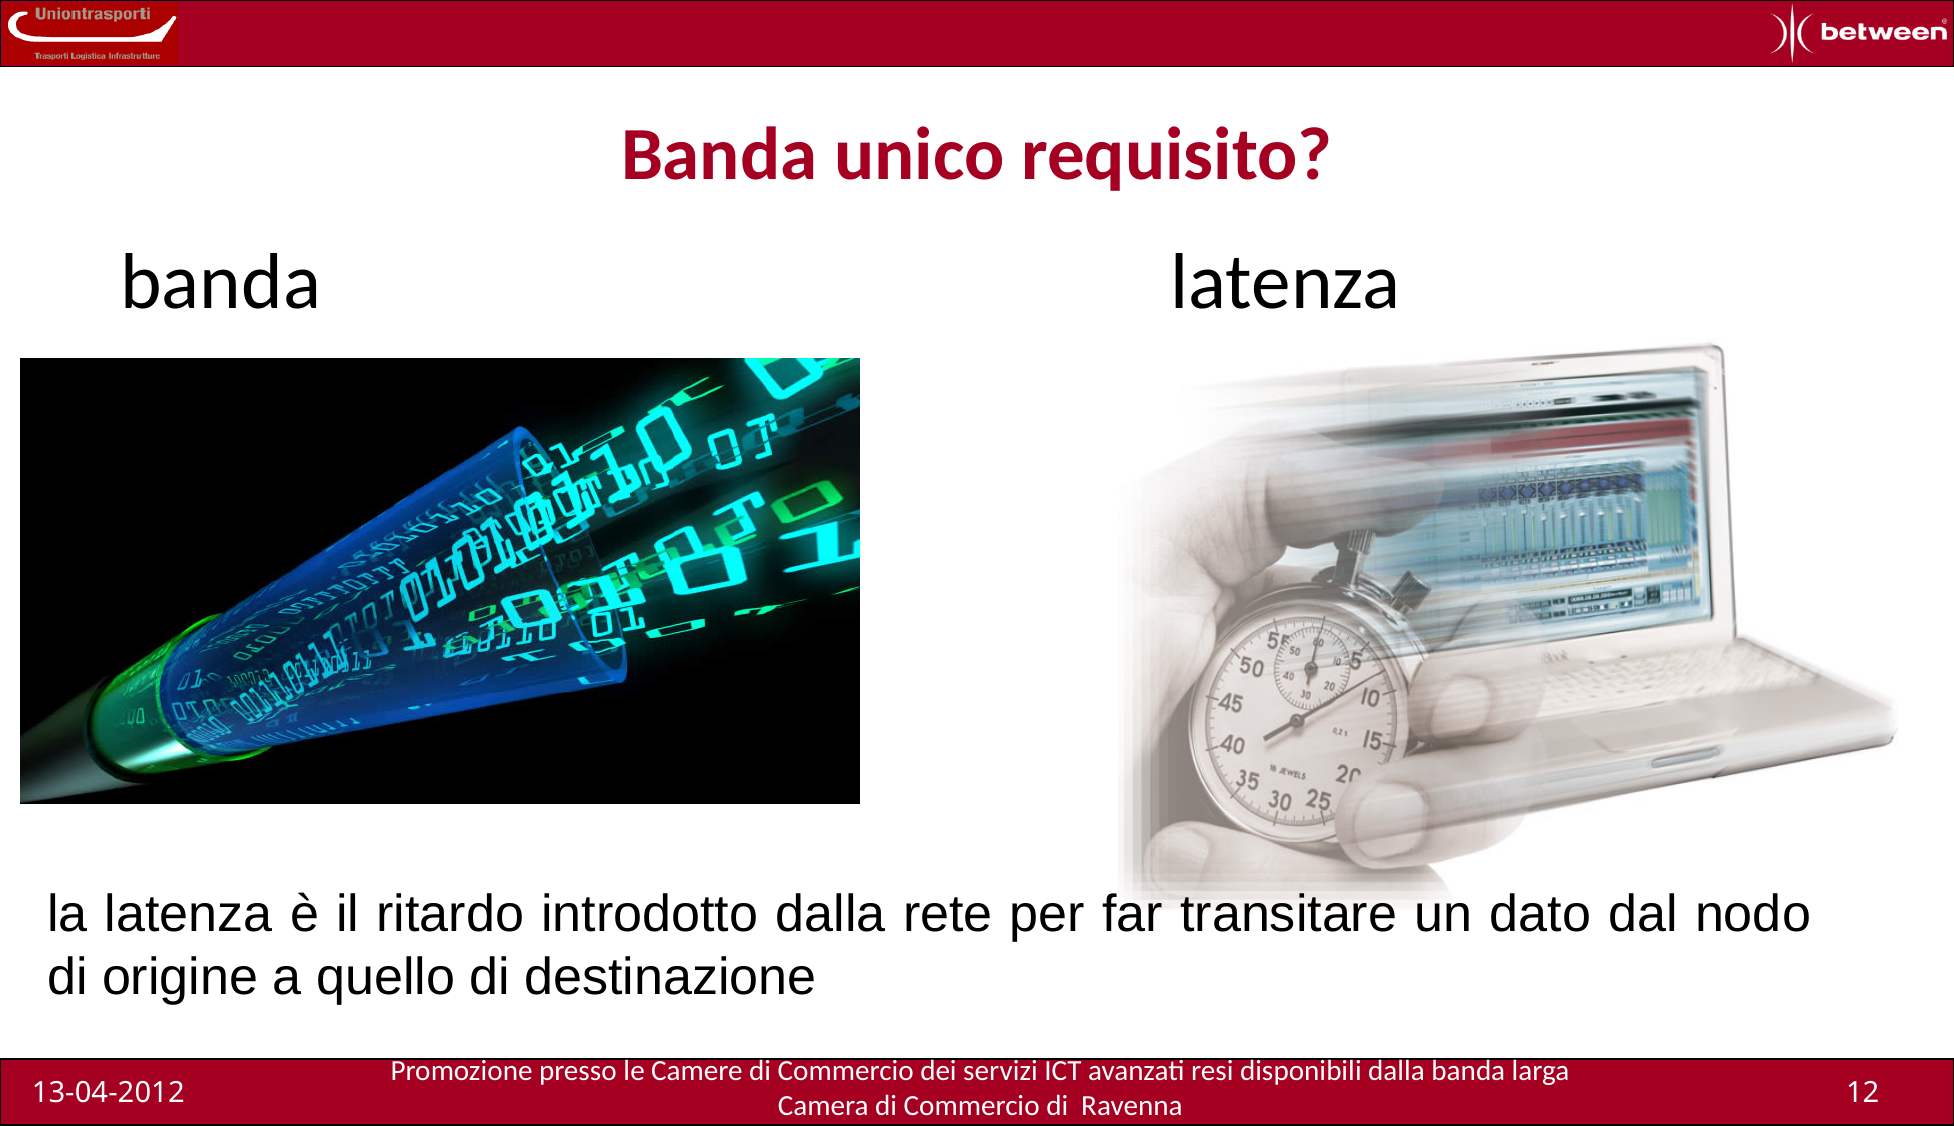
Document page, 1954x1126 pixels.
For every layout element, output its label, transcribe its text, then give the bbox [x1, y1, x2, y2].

title Banda unico requisito? [97, 66, 1857, 233]
text_box la latenza è il ritardo introdotto dalla rete per far transitare un dato dal nodo di origine a quello di destinazione [32, 844, 1828, 1012]
picture [3, 3, 178, 64]
list banda latenza [102, 219, 1545, 320]
picture [1118, 329, 1912, 911]
picture [19, 358, 860, 804]
